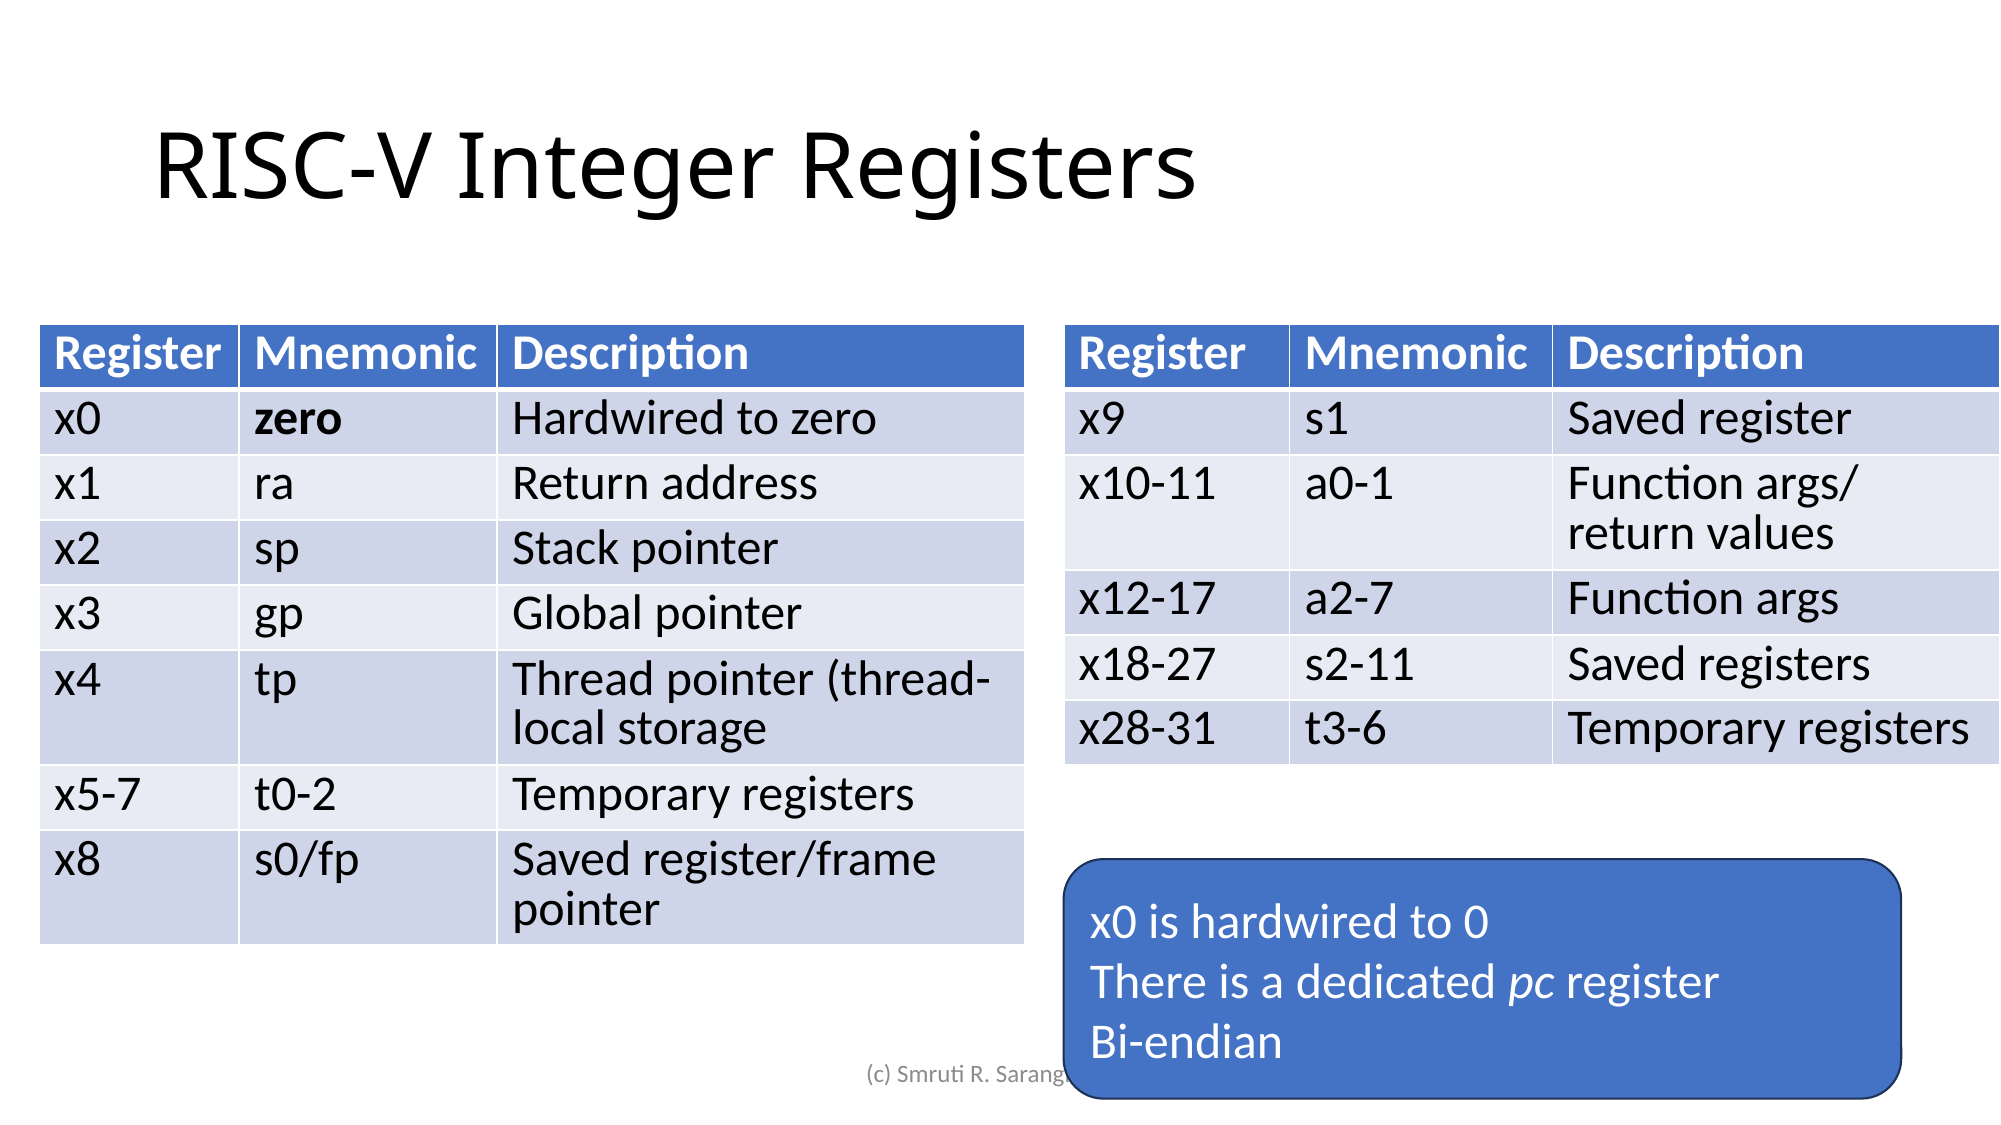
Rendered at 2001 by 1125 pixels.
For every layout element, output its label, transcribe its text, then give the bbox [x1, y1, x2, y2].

table_cell x2 [40, 521, 238, 584]
table_cell x12-17 [1065, 571, 1289, 634]
table_cell Function args/ return values [1553, 456, 1999, 569]
table_cell Hardwired to zero [498, 392, 1024, 454]
table_cell x0 [40, 392, 238, 454]
table_cell Temporary registers [1553, 701, 1999, 764]
title RISC-V Integer Registers [137, 59, 1863, 278]
table_cell Saved registers [1553, 636, 1999, 699]
table_cell t3-6 [1290, 701, 1552, 764]
table_cell t0-2 [240, 766, 496, 829]
text_box x0 is hardwired to 0 There is a dedicated pc register Bi-endian [1062, 858, 1903, 1100]
table_cell Saved register [1553, 392, 1999, 454]
table_cell s2-11 [1290, 636, 1552, 699]
table_cell s1 [1290, 392, 1552, 454]
table_header Description [498, 325, 1024, 387]
table_cell x18-27 [1065, 636, 1289, 699]
table_cell zero [240, 392, 496, 454]
table_cell Stack pointer [498, 521, 1024, 584]
footer (c) Smruti R. Sarangi, 2024 [662, 1042, 1338, 1103]
table_cell Function args [1553, 571, 1999, 634]
table_cell a2-7 [1290, 571, 1552, 634]
table_cell x10-11 [1065, 456, 1289, 569]
table_cell x4 [40, 651, 238, 764]
table_header Mnemonic [1290, 325, 1552, 387]
table_cell sp [240, 521, 496, 584]
table_cell x28-31 [1065, 701, 1289, 764]
table_cell s0/fp [240, 831, 496, 944]
table_cell tp [240, 651, 496, 764]
table_cell x9 [1065, 392, 1289, 454]
table_cell Return address [498, 456, 1024, 519]
table_cell Thread pointer (thread-local storage [498, 651, 1024, 764]
table_cell Saved register/frame pointer [498, 831, 1024, 944]
table_cell Temporary registers [498, 766, 1024, 829]
table_header Description [1553, 325, 1999, 387]
table_cell gp [240, 586, 496, 649]
table_cell x1 [40, 456, 238, 519]
table_header Register [1065, 325, 1289, 387]
table_cell Global pointer [498, 586, 1024, 649]
slide_number 8 [1412, 1042, 1863, 1103]
table_cell x8 [40, 831, 238, 944]
table_header Mnemonic [240, 325, 496, 387]
table_cell x5-7 [40, 766, 238, 829]
table_cell a0-1 [1290, 456, 1552, 569]
table_cell ra [240, 456, 496, 519]
table_cell x3 [40, 586, 238, 649]
table_header Register [40, 325, 238, 387]
